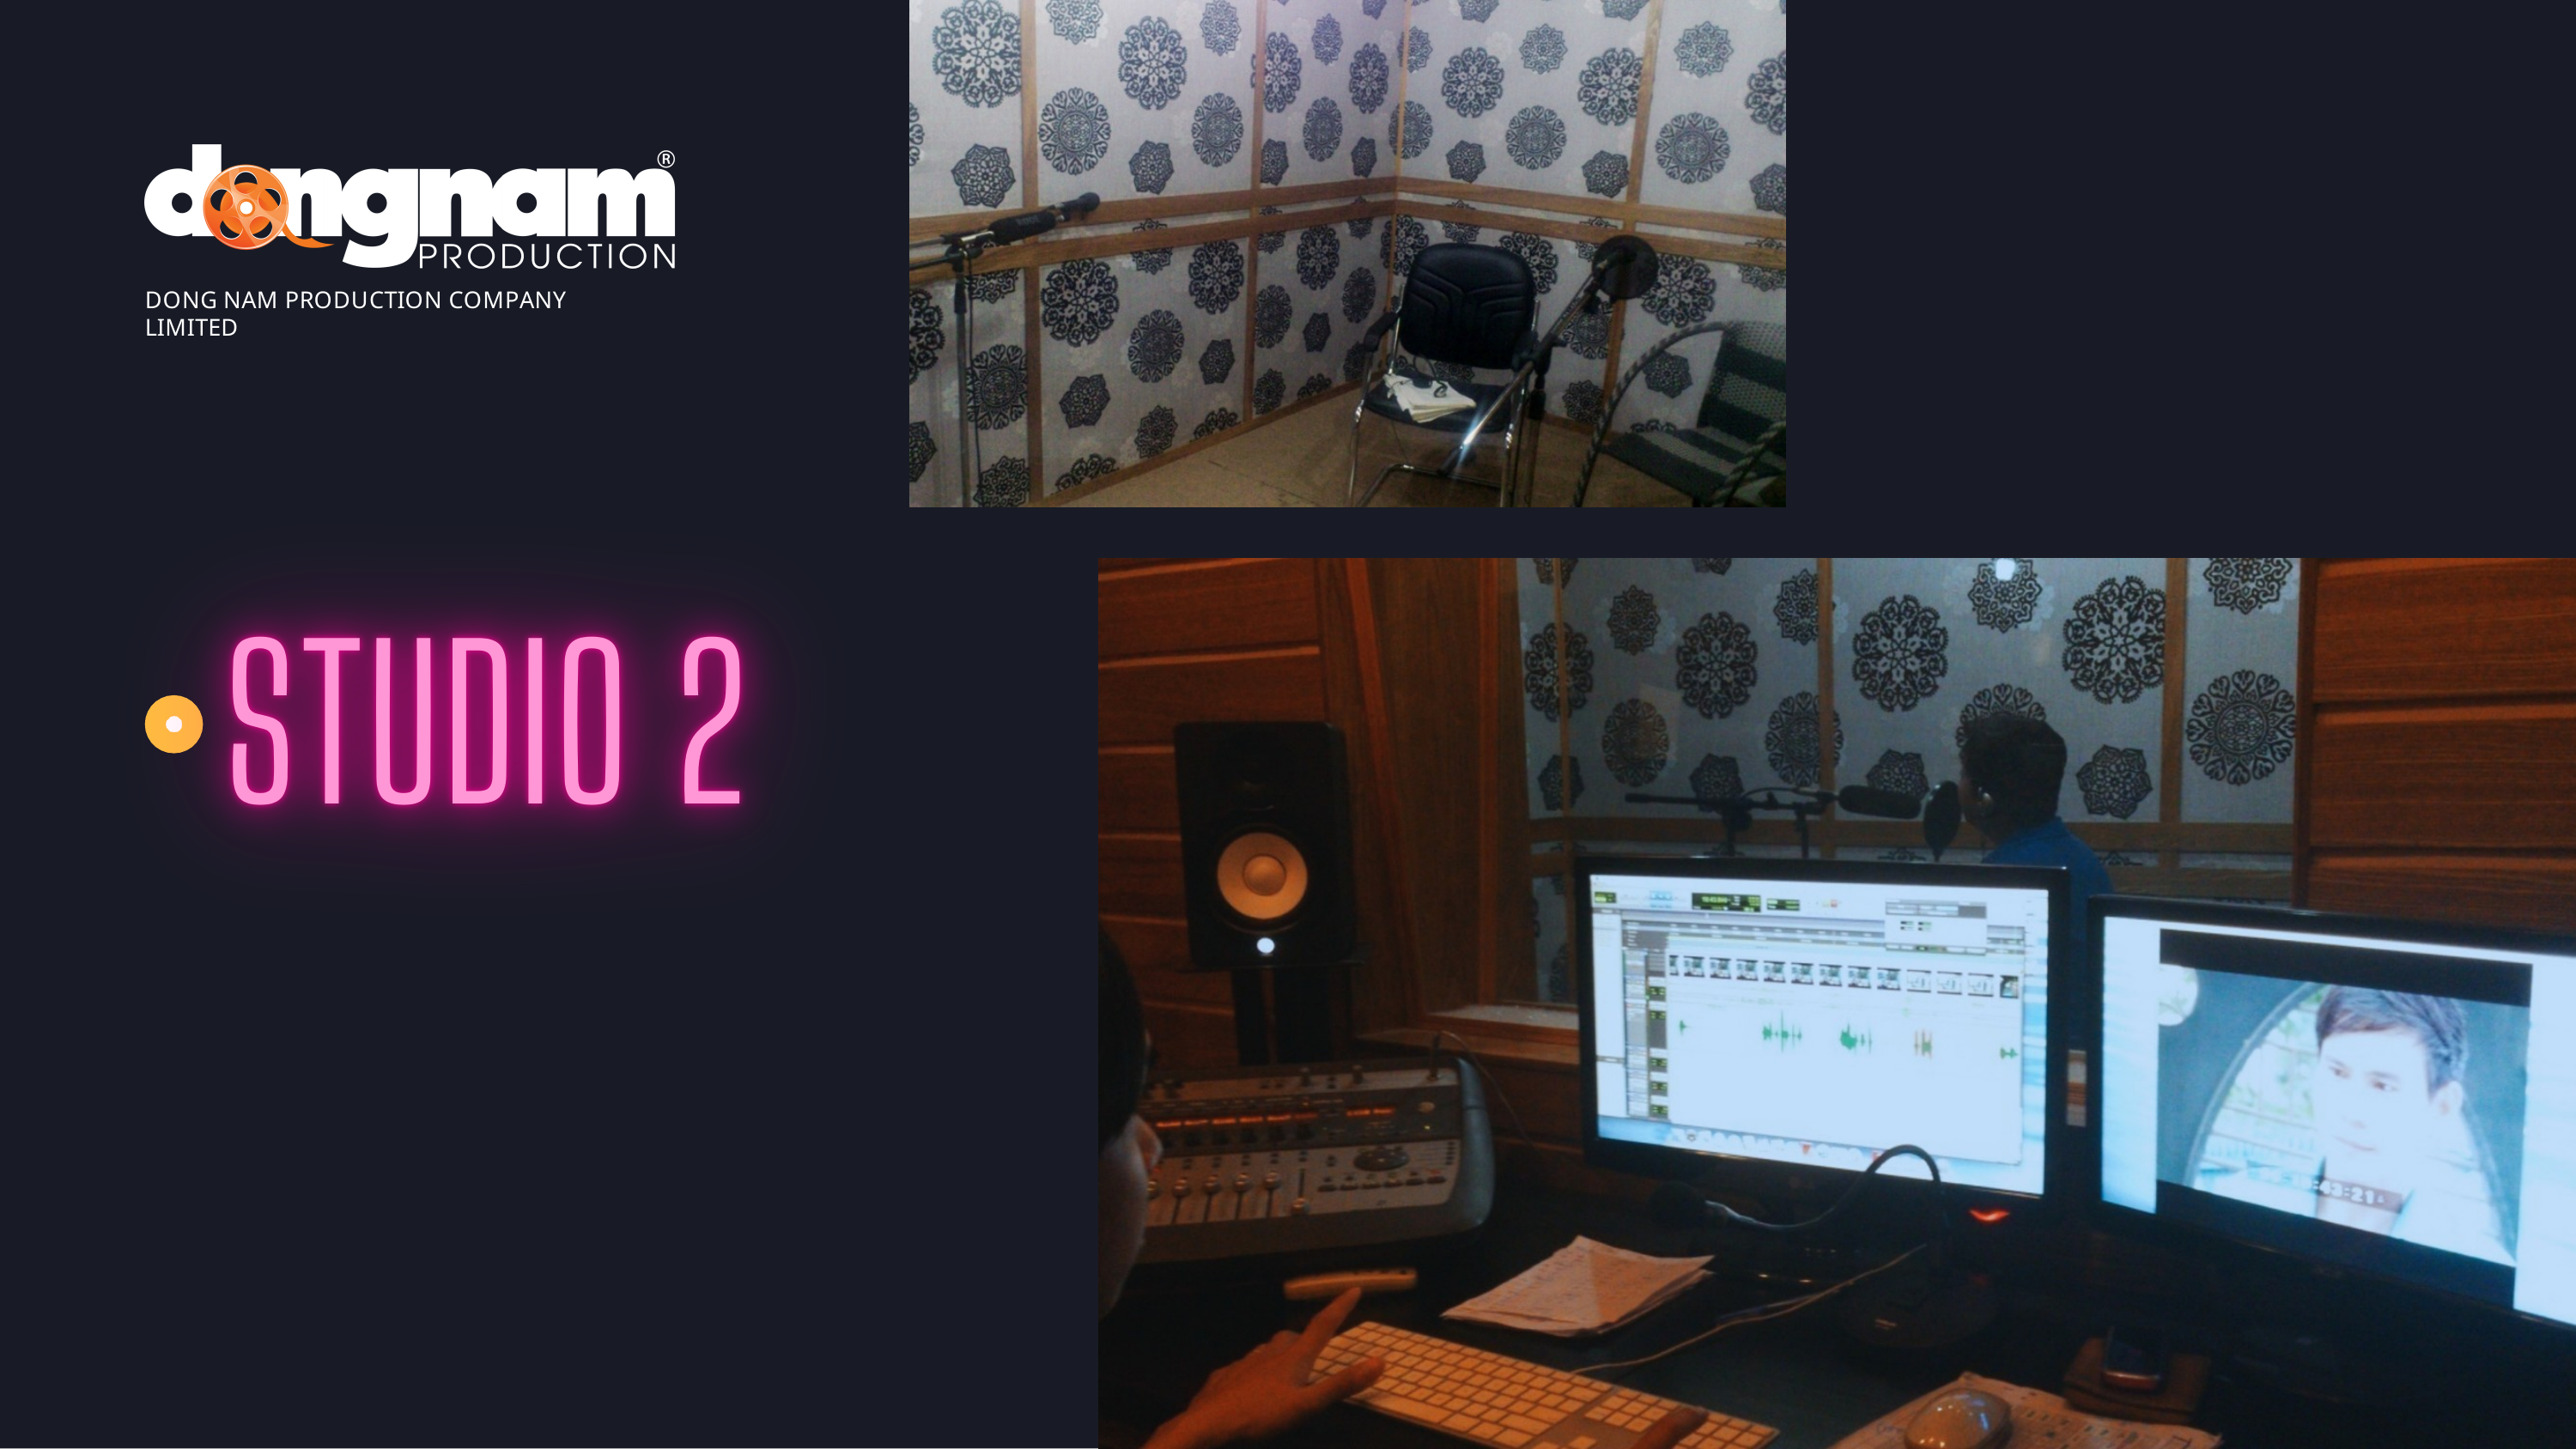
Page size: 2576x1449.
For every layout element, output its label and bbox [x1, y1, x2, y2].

text_box [0, 0, 1786, 1081]
picture [1098, 558, 2576, 1449]
